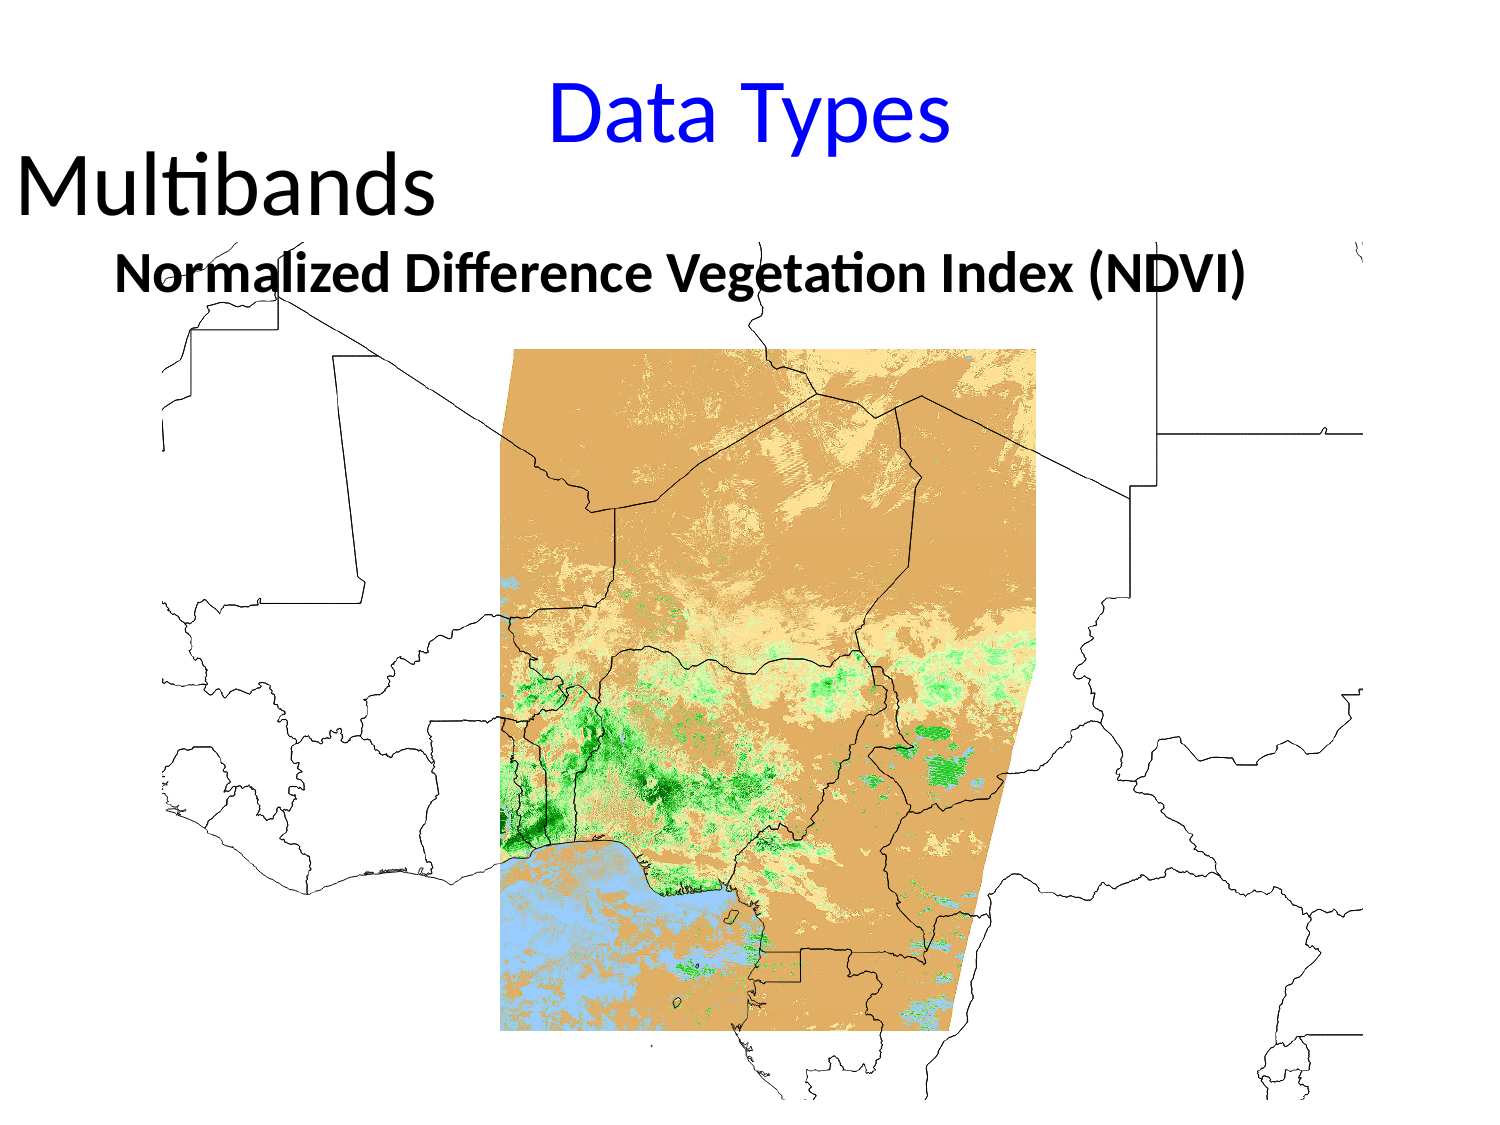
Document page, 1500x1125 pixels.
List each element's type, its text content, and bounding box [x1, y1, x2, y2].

picture [162, 242, 1363, 1101]
title Data Types [75, 12, 1425, 200]
text_box Multibands [0, 116, 1288, 283]
text_box Normalized Difference Vegetation Index (NDVI) [99, 226, 1388, 313]
